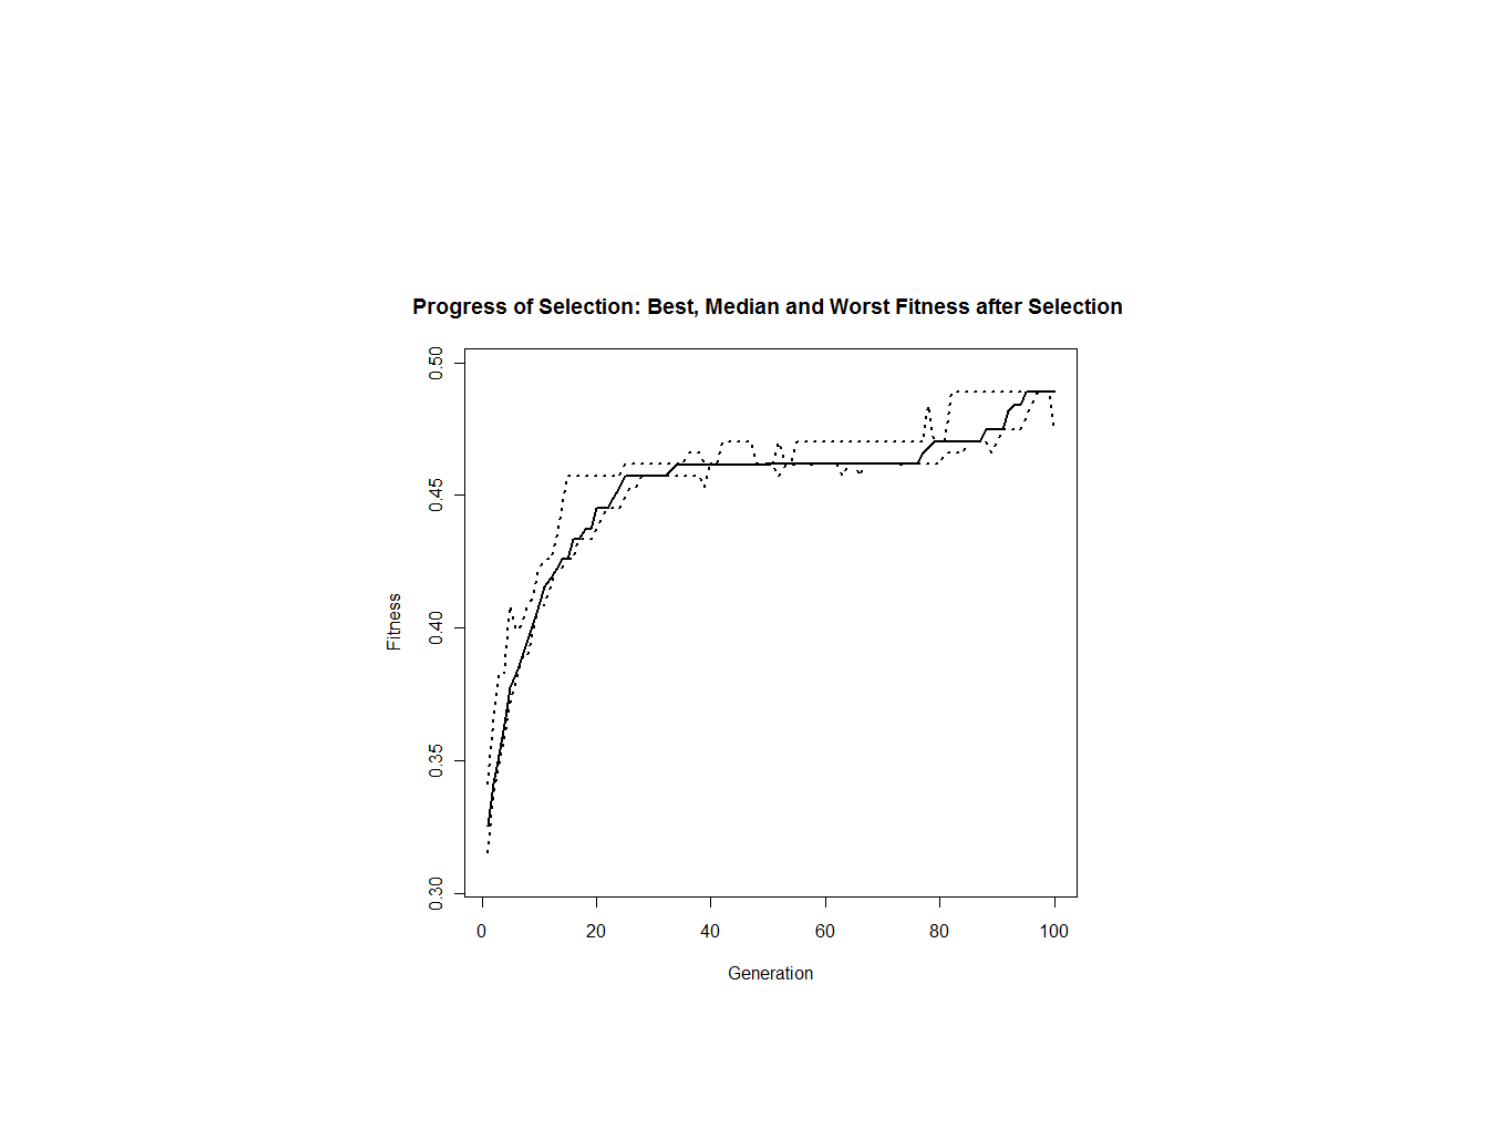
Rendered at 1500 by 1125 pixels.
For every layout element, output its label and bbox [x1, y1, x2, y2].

list [377, 262, 1123, 1006]
